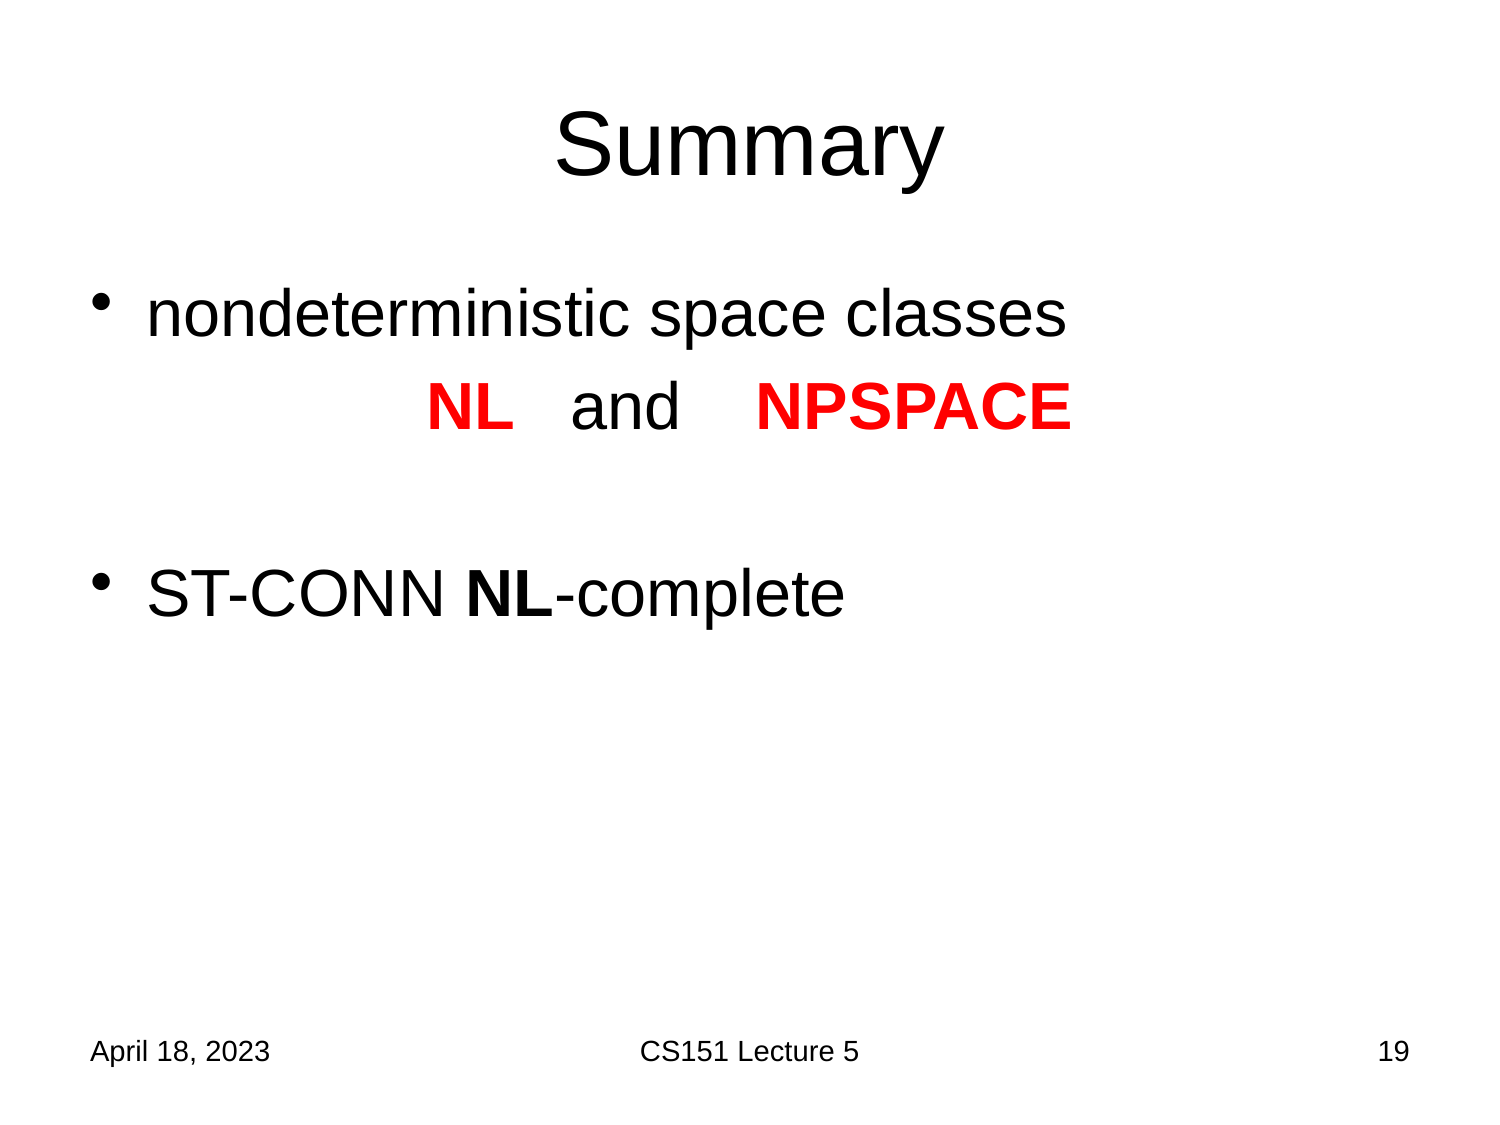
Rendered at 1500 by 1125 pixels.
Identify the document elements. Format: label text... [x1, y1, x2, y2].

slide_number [74, 1024, 426, 1103]
slide_number 19 [1074, 1024, 1426, 1103]
list nondeterministic space classes NL and NPSPACE ST-CONN NL-complete [75, 262, 1425, 1005]
title Summary [75, 45, 1425, 233]
footer CS151 Lecture 5 [512, 1024, 988, 1103]
